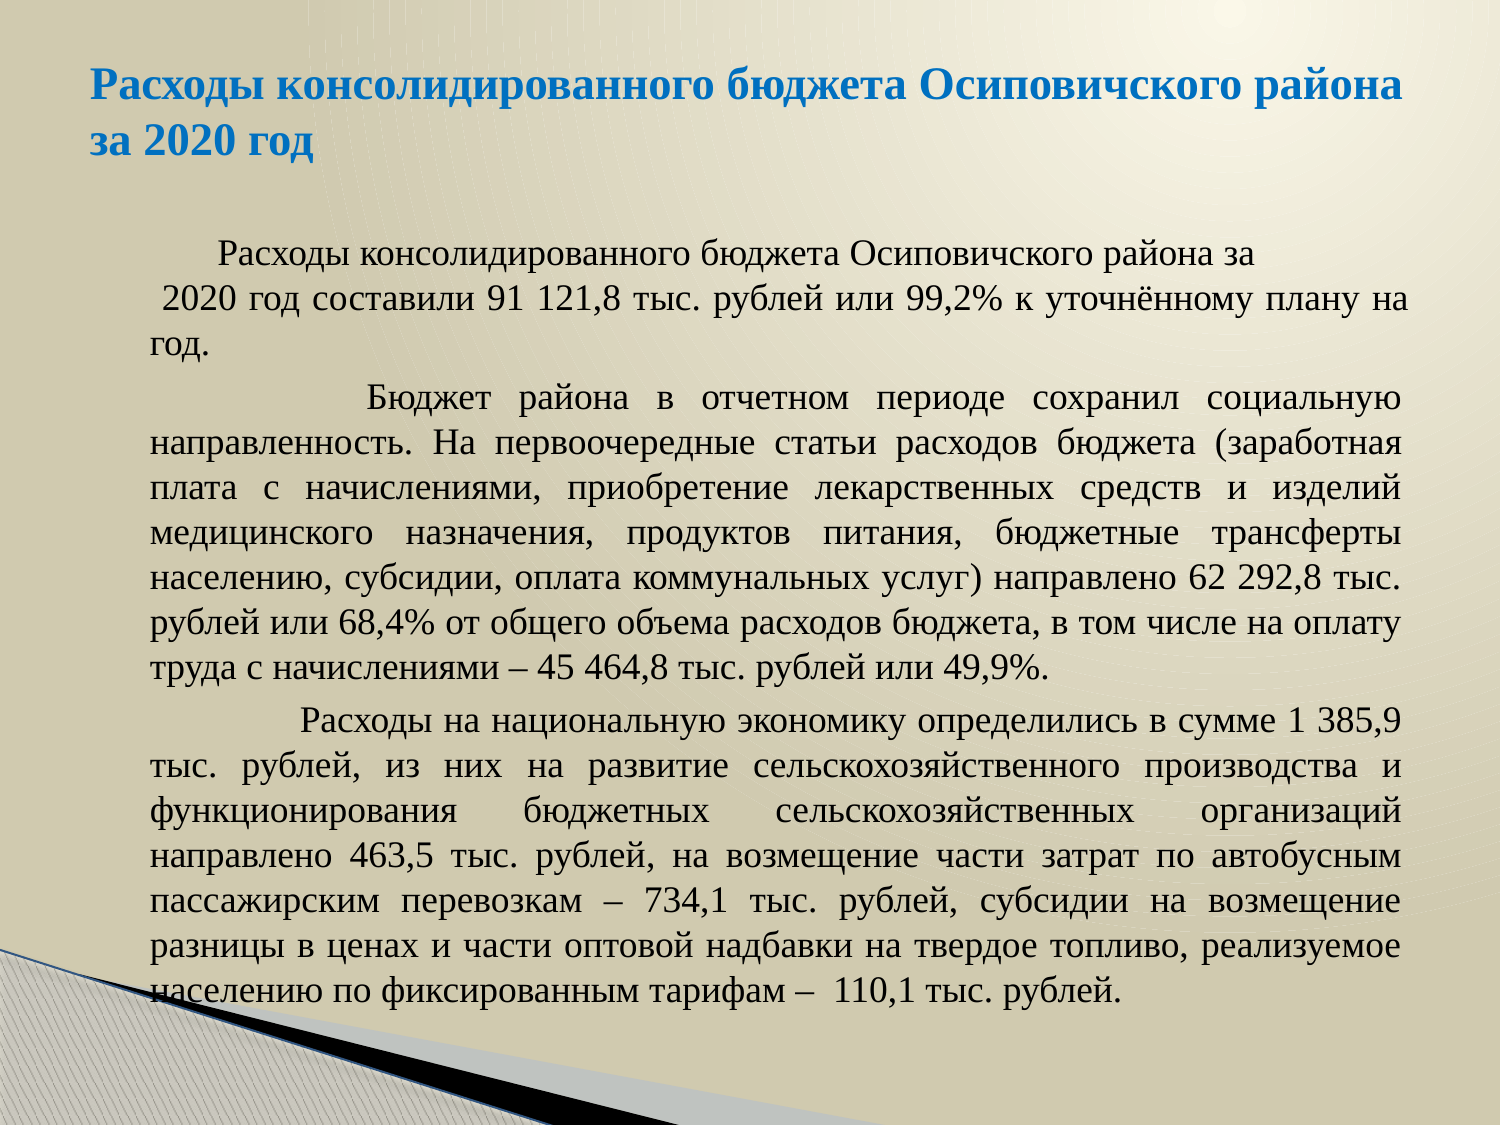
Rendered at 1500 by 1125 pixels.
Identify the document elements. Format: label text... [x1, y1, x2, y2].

title Расходы консолидированного бюджета Осиповичского района за 2020 год [75, 45, 1425, 173]
list Расходы консолидированного бюджета Осиповичского района за 2020 год составили 91 121,8 тыс. рублей или 99,2% к уточнённому плану на год. Бюджет района в отчетном периоде сохранил социальную направленность. На первоочередные статьи расходов бюджета (заработная плата с начислениями, приобретение лекарственных средств и изделий медицинского назначения, продуктов питания, бюджетные трансферты населению, субсидии, оплата коммунальных услуг) направлено 62 292,8 тыс. рублей или 68,4% от общего объема расходов бюджета, в том числе на оплату труда с начислениями – 45 464,8 тыс. рублей или 49,9%. Расходы на национальную экономику определились в сумме 1 385,9 тыс. рублей, из них на развитие сельскохозяйственного производства и функционирования бюджетных сельскохозяйственных организаций направлено 463,5 тыс. рублей, на возмещение части затрат по автобусным пассажирским перевозкам – 734,1 тыс. рублей, субсидии на возмещение разницы в ценах и части оптовой надбавки на твердое топливо, реализуемое населению по фиксированным тарифам – 110,1 тыс. рублей. [75, 173, 1425, 1012]
